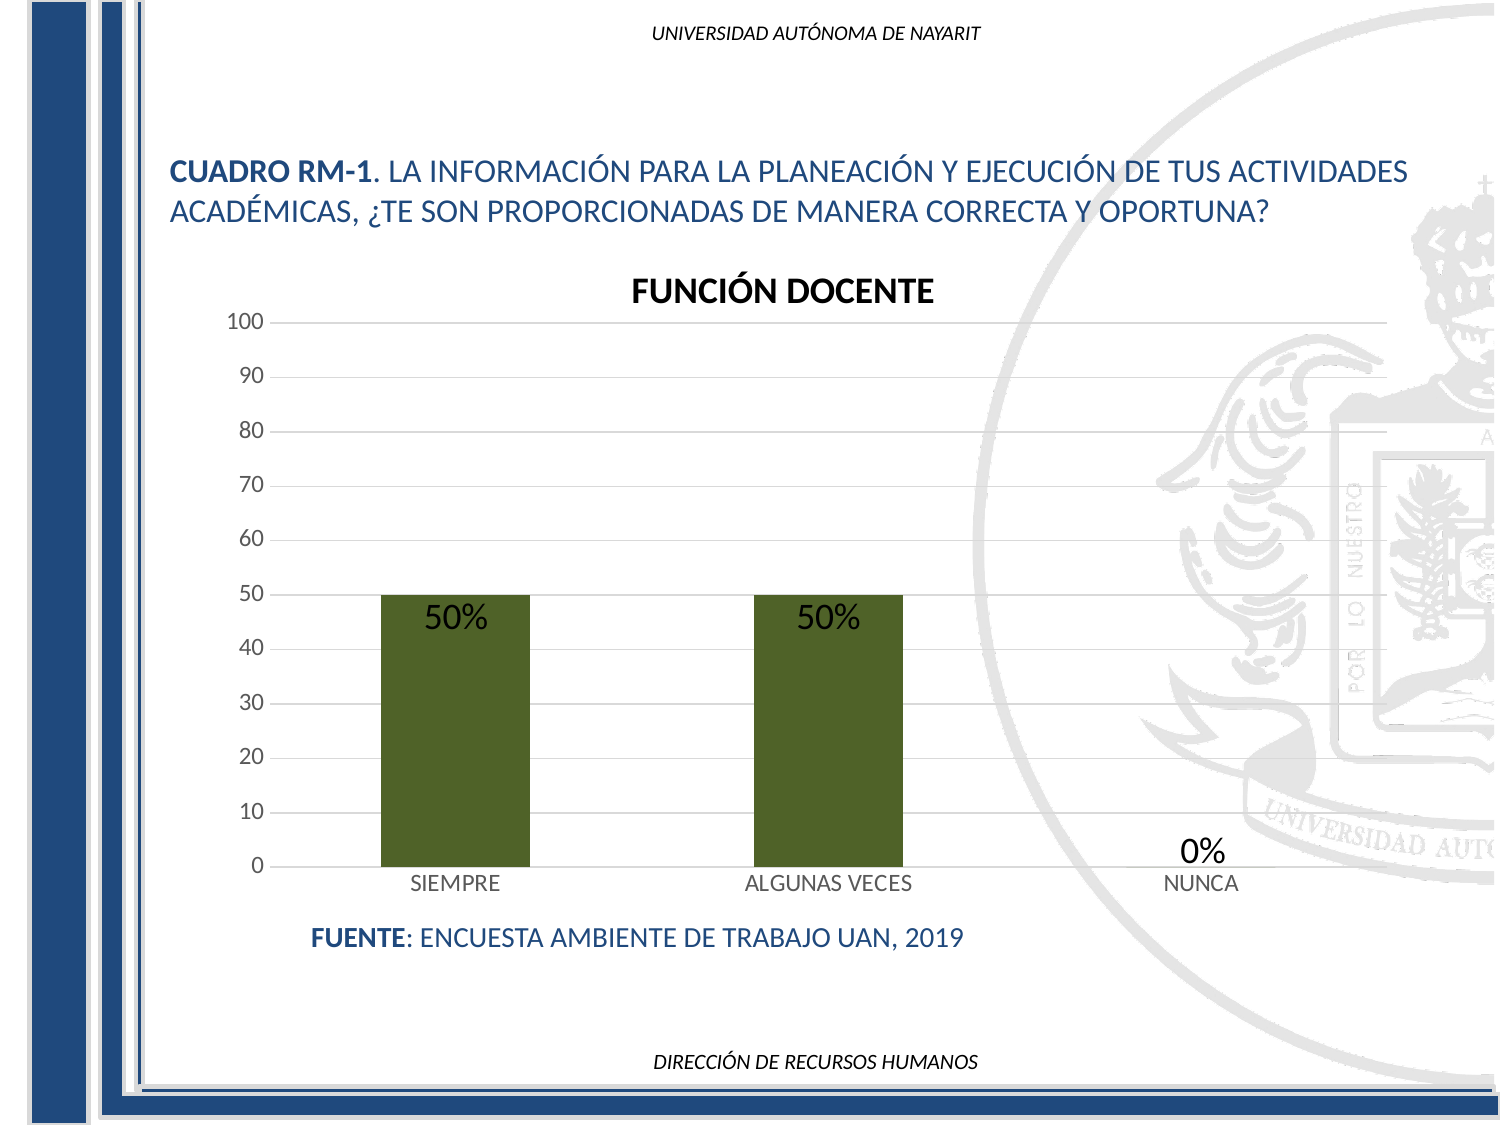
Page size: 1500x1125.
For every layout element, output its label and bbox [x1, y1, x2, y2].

chart [201, 297, 1412, 911]
text_box [29, 0, 1500, 1125]
